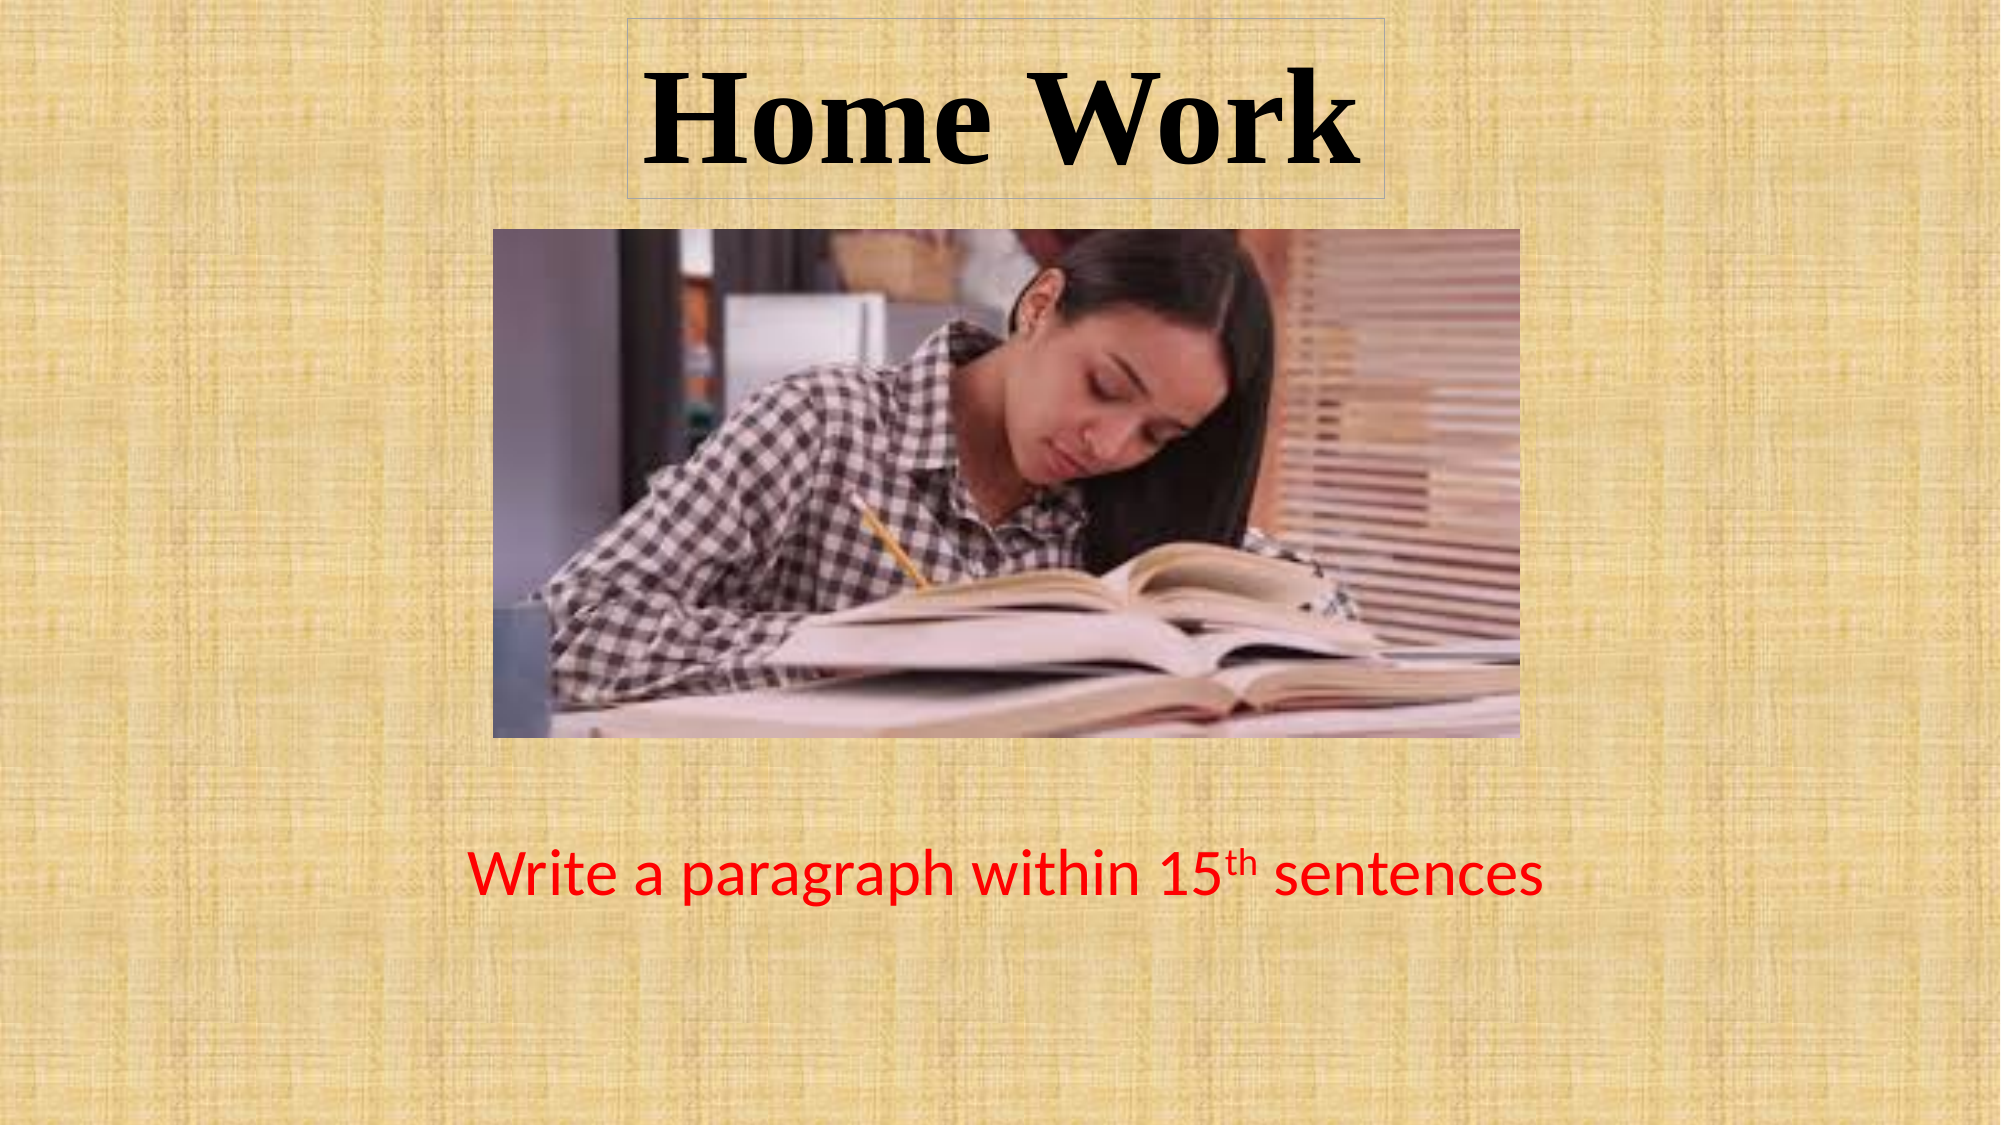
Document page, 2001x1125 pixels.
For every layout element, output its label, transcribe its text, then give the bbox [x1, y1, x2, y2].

text_box Home Work [627, 18, 1385, 199]
picture [0, 0, 2001, 1125]
text_box Write a paragraph within 15th sentences [452, 821, 1560, 917]
